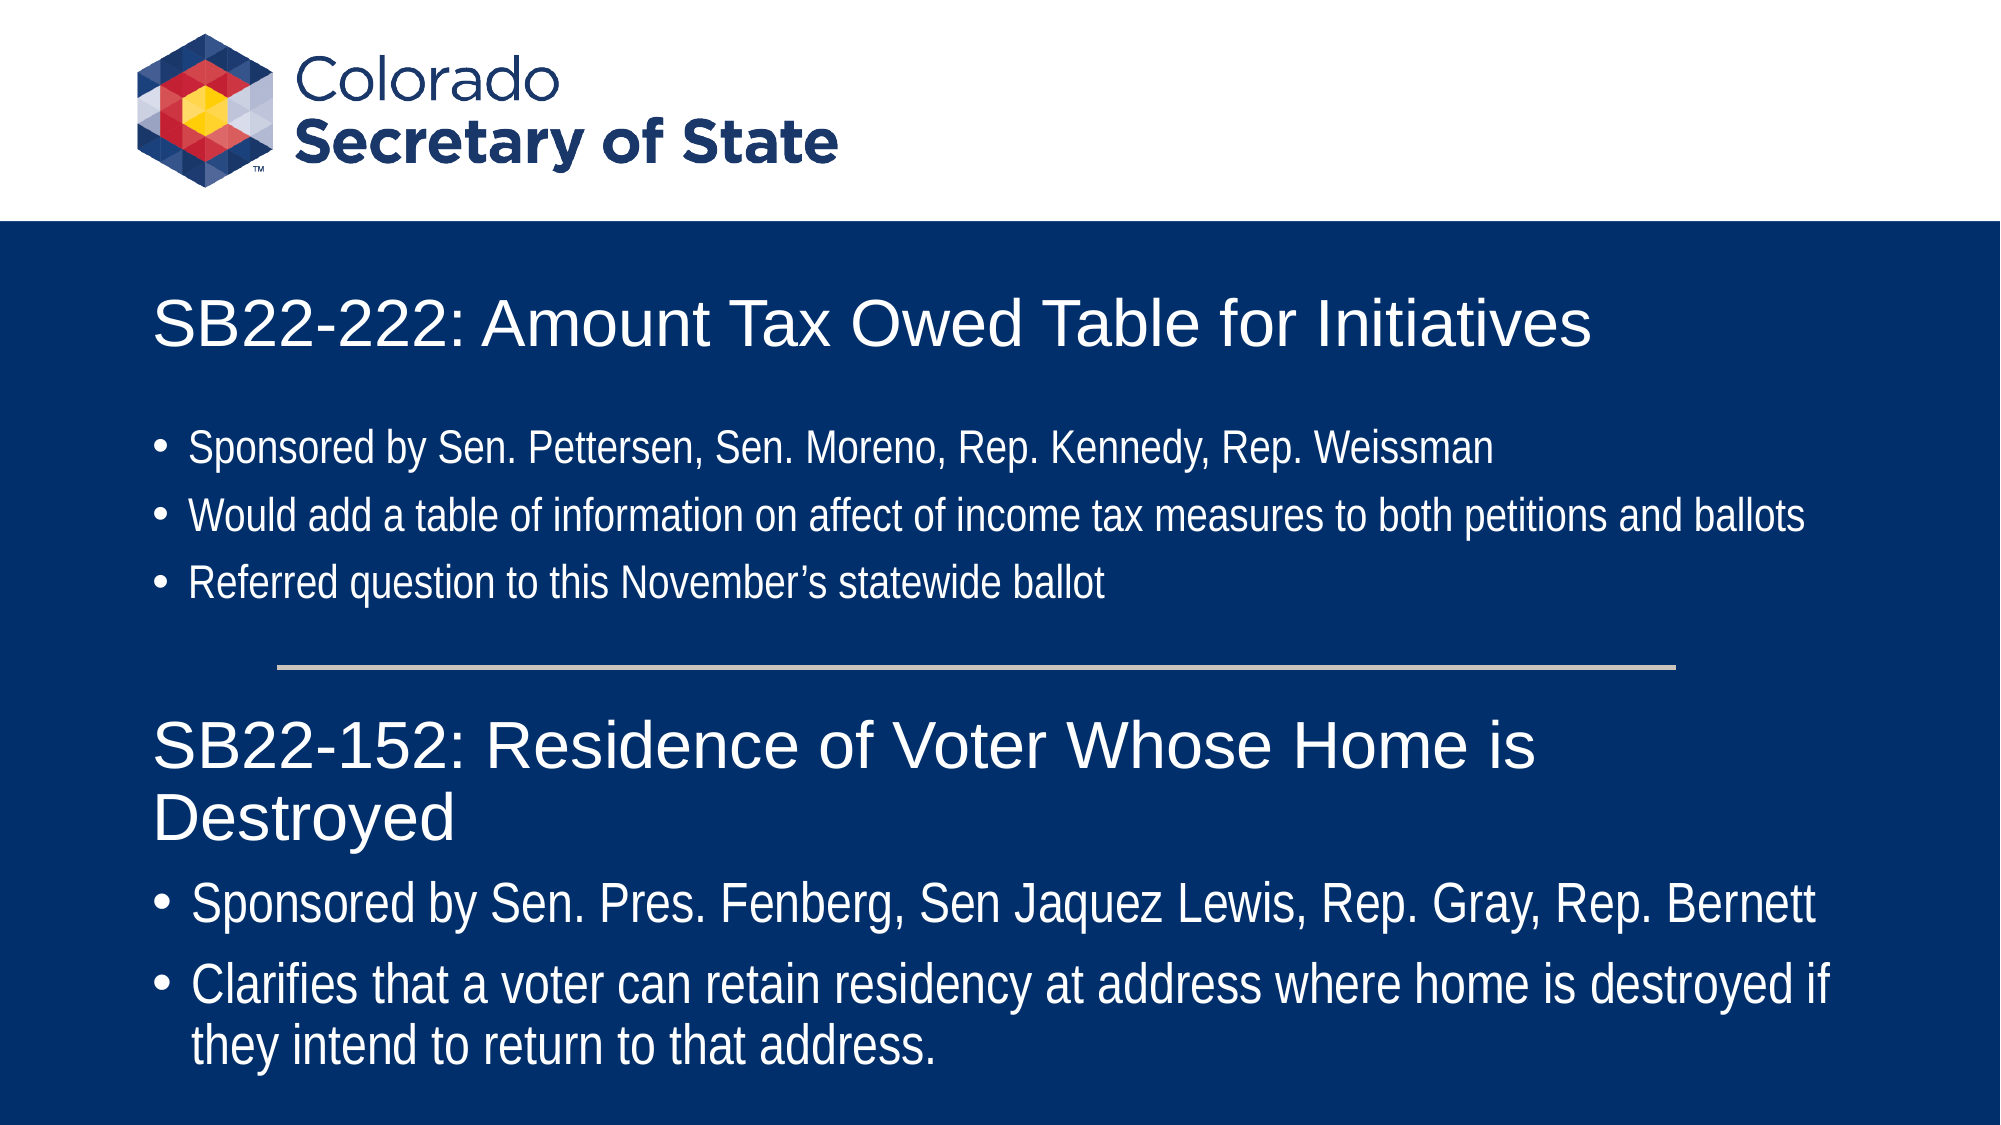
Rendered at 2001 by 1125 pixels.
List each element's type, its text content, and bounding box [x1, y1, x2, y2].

text_box Sponsored by Sen. Pres. Fenberg, Sen Jaquez Lewis, Rep. Gray, Rep. Bernett Clarifies that a voter can retain residency at address where home is destroyed if they intend to return to that address. [137, 866, 1863, 1105]
list Sponsored by Sen. Pettersen, Sen. Moreno, Rep. Kennedy, Rep. Weissman Would add a table of information on affect of income tax measures to both petitions and ballots Referred question to this November’s statewide ballot [137, 415, 1863, 654]
picture [137, 33, 838, 188]
text_box SB22-152: Residence of Voter Whose Home is Destroyed [137, 708, 1863, 858]
title SB22-222: Amount Tax Owed Table for Initiatives [137, 250, 1863, 400]
